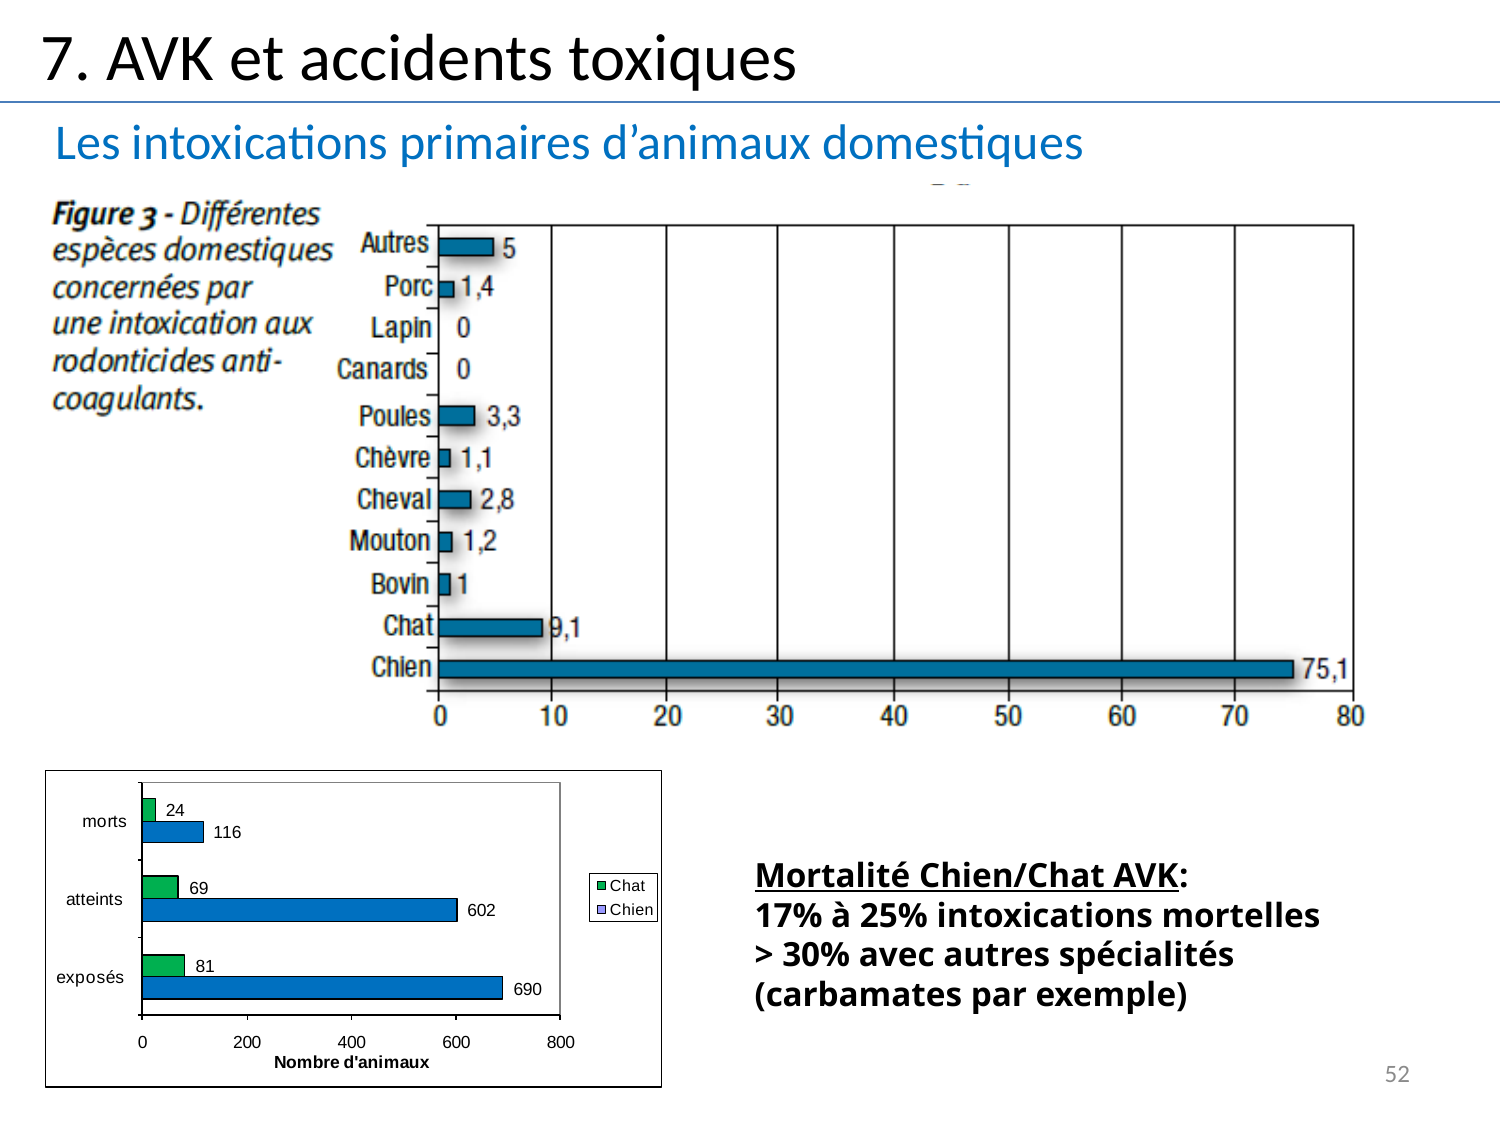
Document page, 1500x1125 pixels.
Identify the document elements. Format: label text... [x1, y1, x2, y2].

picture [41, 184, 1416, 747]
slide_number 52 [1074, 1042, 1425, 1103]
text_box Mortalité Chien/Chat AVK: 17% à 25% intoxications mortelles > 30% avec autres spécialités (carbamates par exemple) [672, 846, 1415, 1021]
text_box 7. AVK et accidents toxiques [25, 5, 814, 101]
text_box Les intoxications primaires d’animaux domestiques [40, 111, 1099, 177]
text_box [38, 762, 668, 1094]
